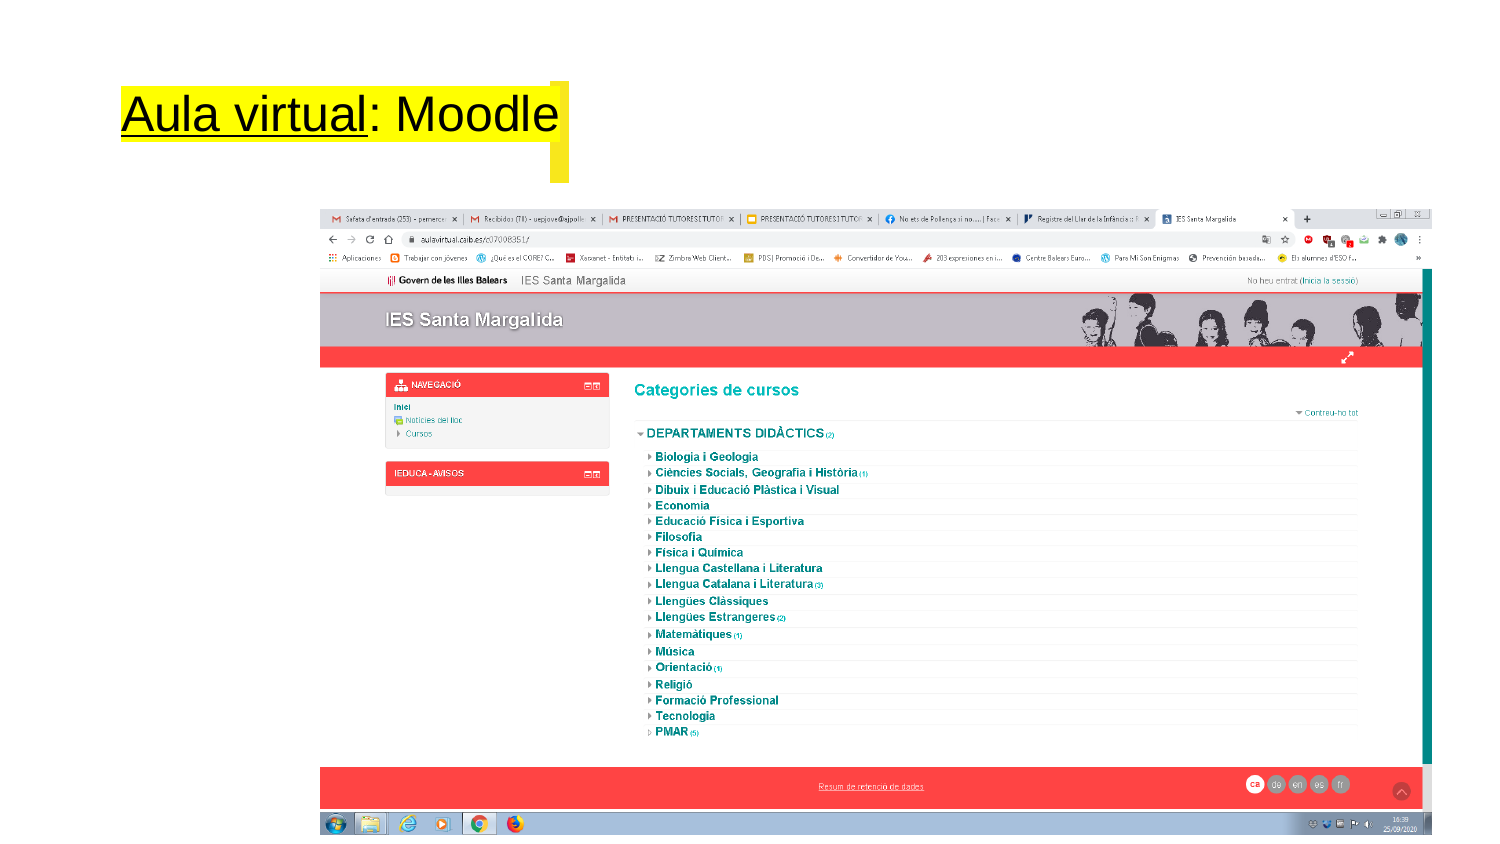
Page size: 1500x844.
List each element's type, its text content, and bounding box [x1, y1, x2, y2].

picture [319, 209, 1433, 836]
list Aula virtual: Moodle [31, 36, 1442, 663]
